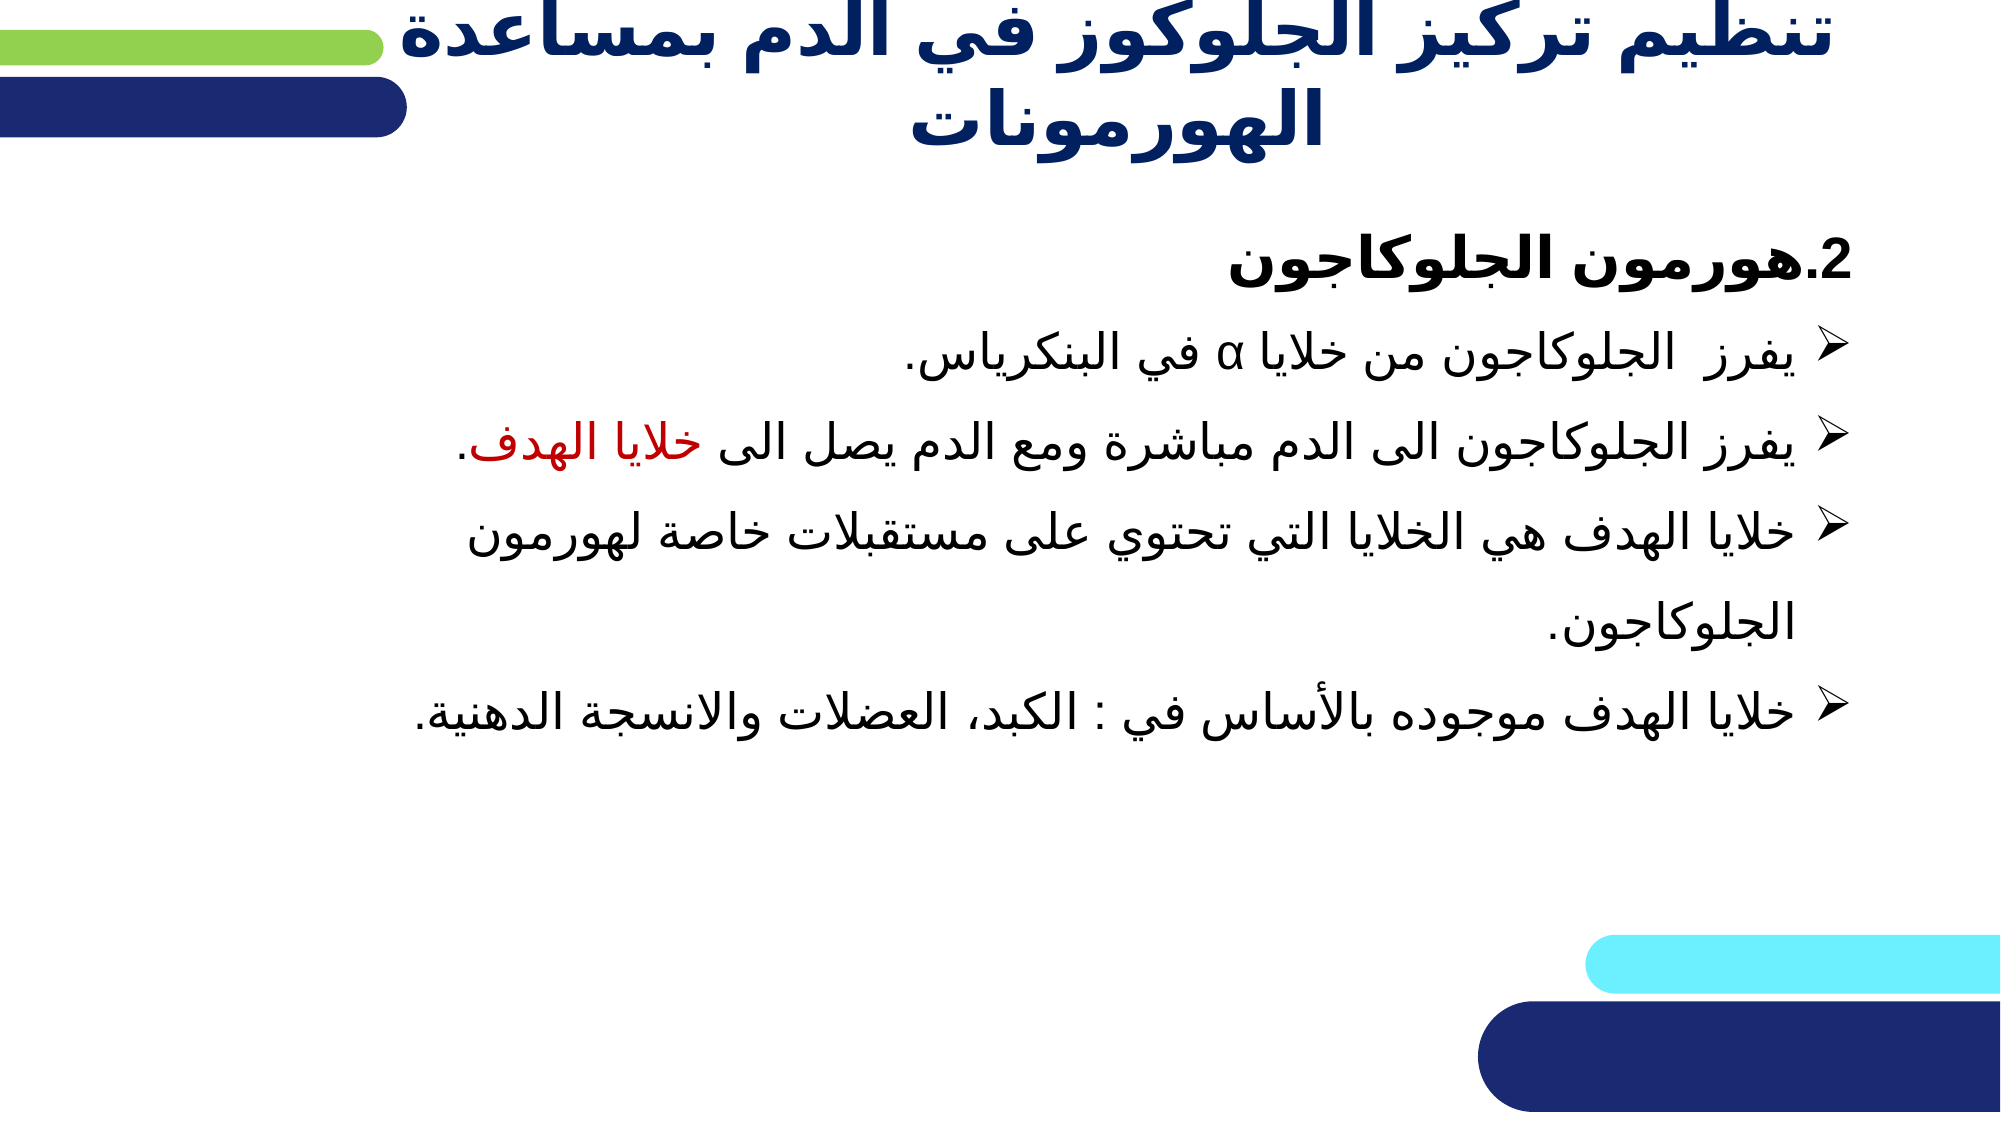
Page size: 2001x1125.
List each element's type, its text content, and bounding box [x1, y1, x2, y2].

title تنظيم تركيز الجلوكوز في الدم بمساعدة الهورمونات [327, 11, 1910, 130]
text_box 2.هورمون الجلوكاجون يفرز الجلوكاجون من خلايا α في البنكرياس. يفرز الجلوكاجون الى الدم مباشرة ومع الدم يصل الى خلايا الهدف. خلايا الهدف هي الخلايا التي تحتوي على مستقبلات خاصة لهورمون الجلوكاجون. خلايا الهدف موجوده بالأساس في : الكبد، العضلات والانسجة الدهنية. [215, 177, 1868, 838]
